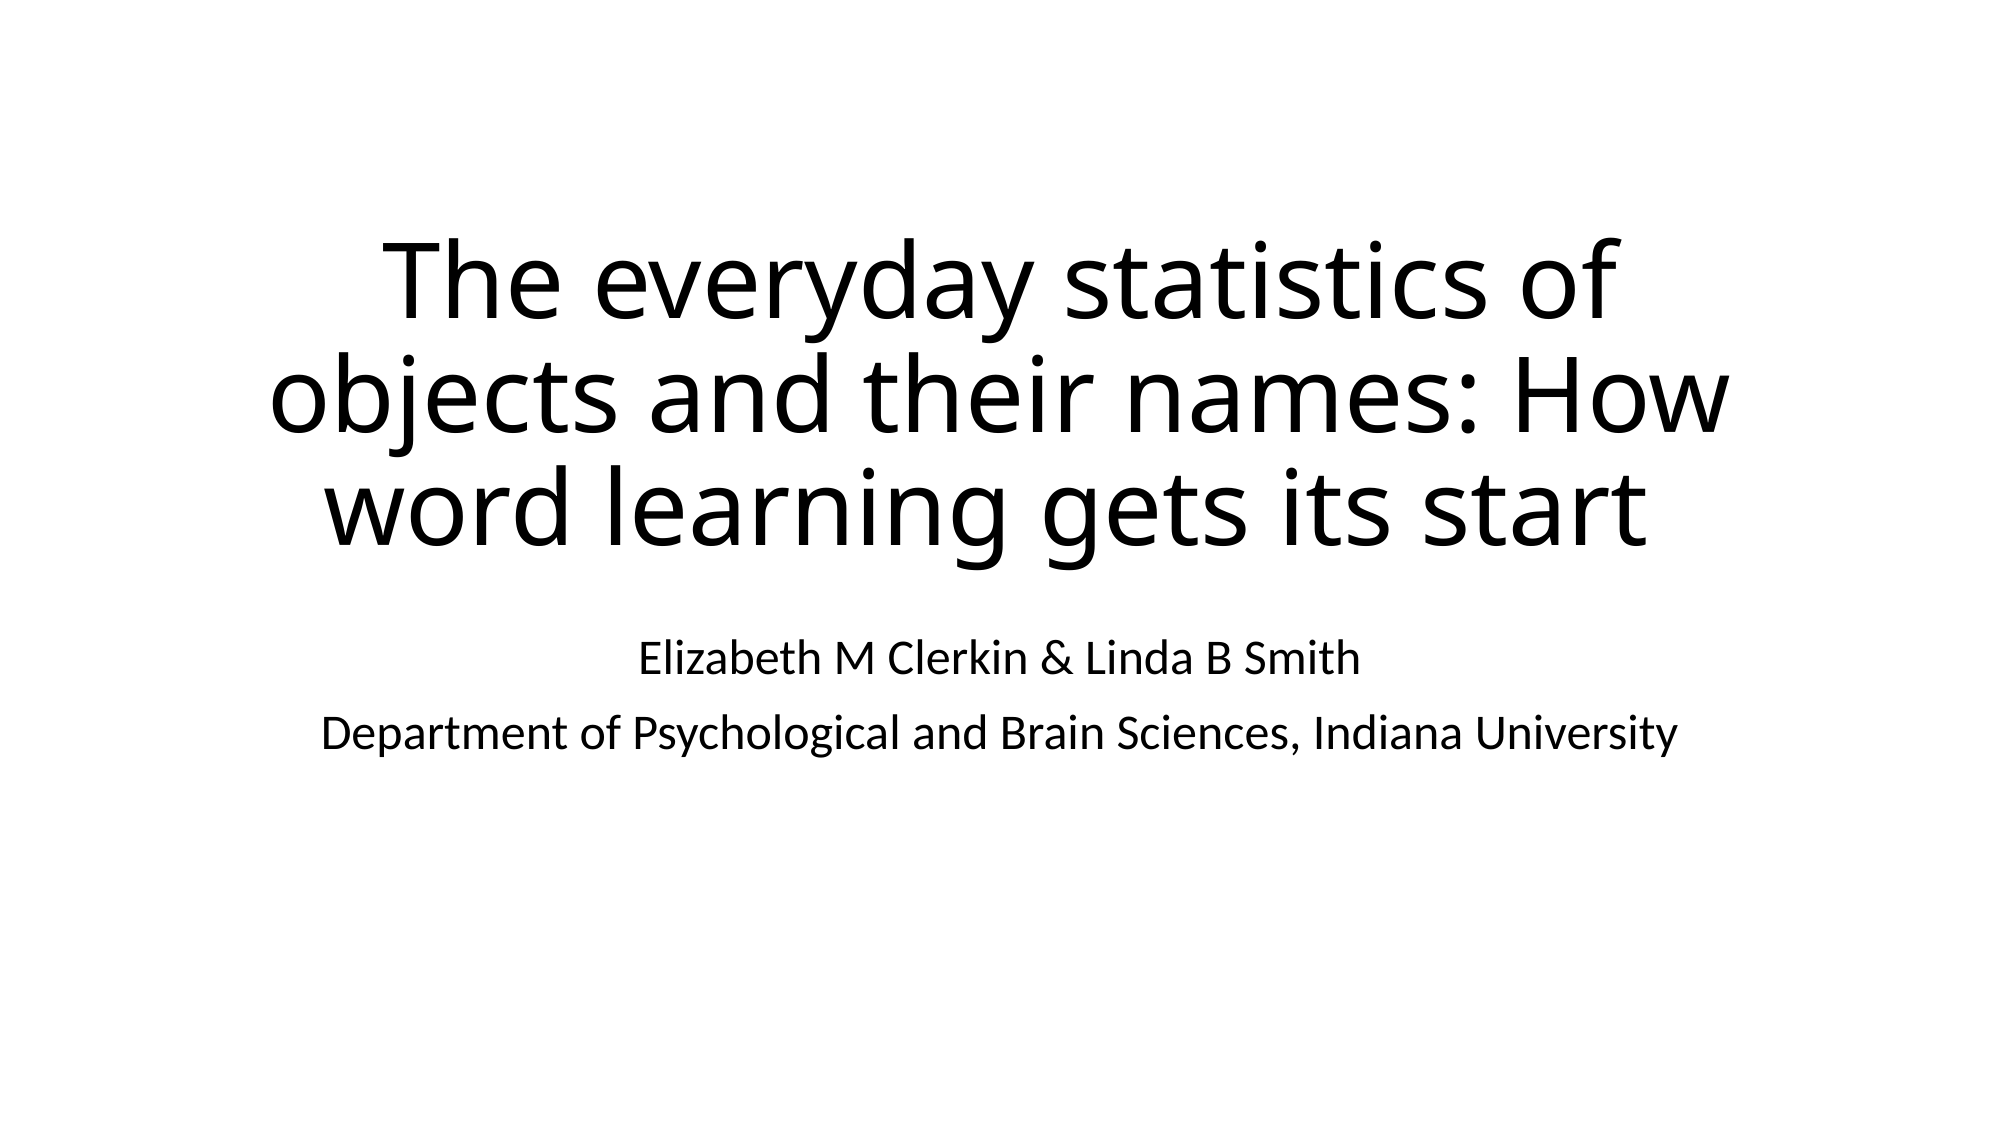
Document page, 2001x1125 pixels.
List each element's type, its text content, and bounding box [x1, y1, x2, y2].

title The everyday statistics of objects and their names: How word learning gets its start [249, 184, 1750, 576]
subtitle Elizabeth M Clerkin & Linda B Smith Department of Psychological and Brain Sciences, Indiana University [249, 623, 1750, 896]
